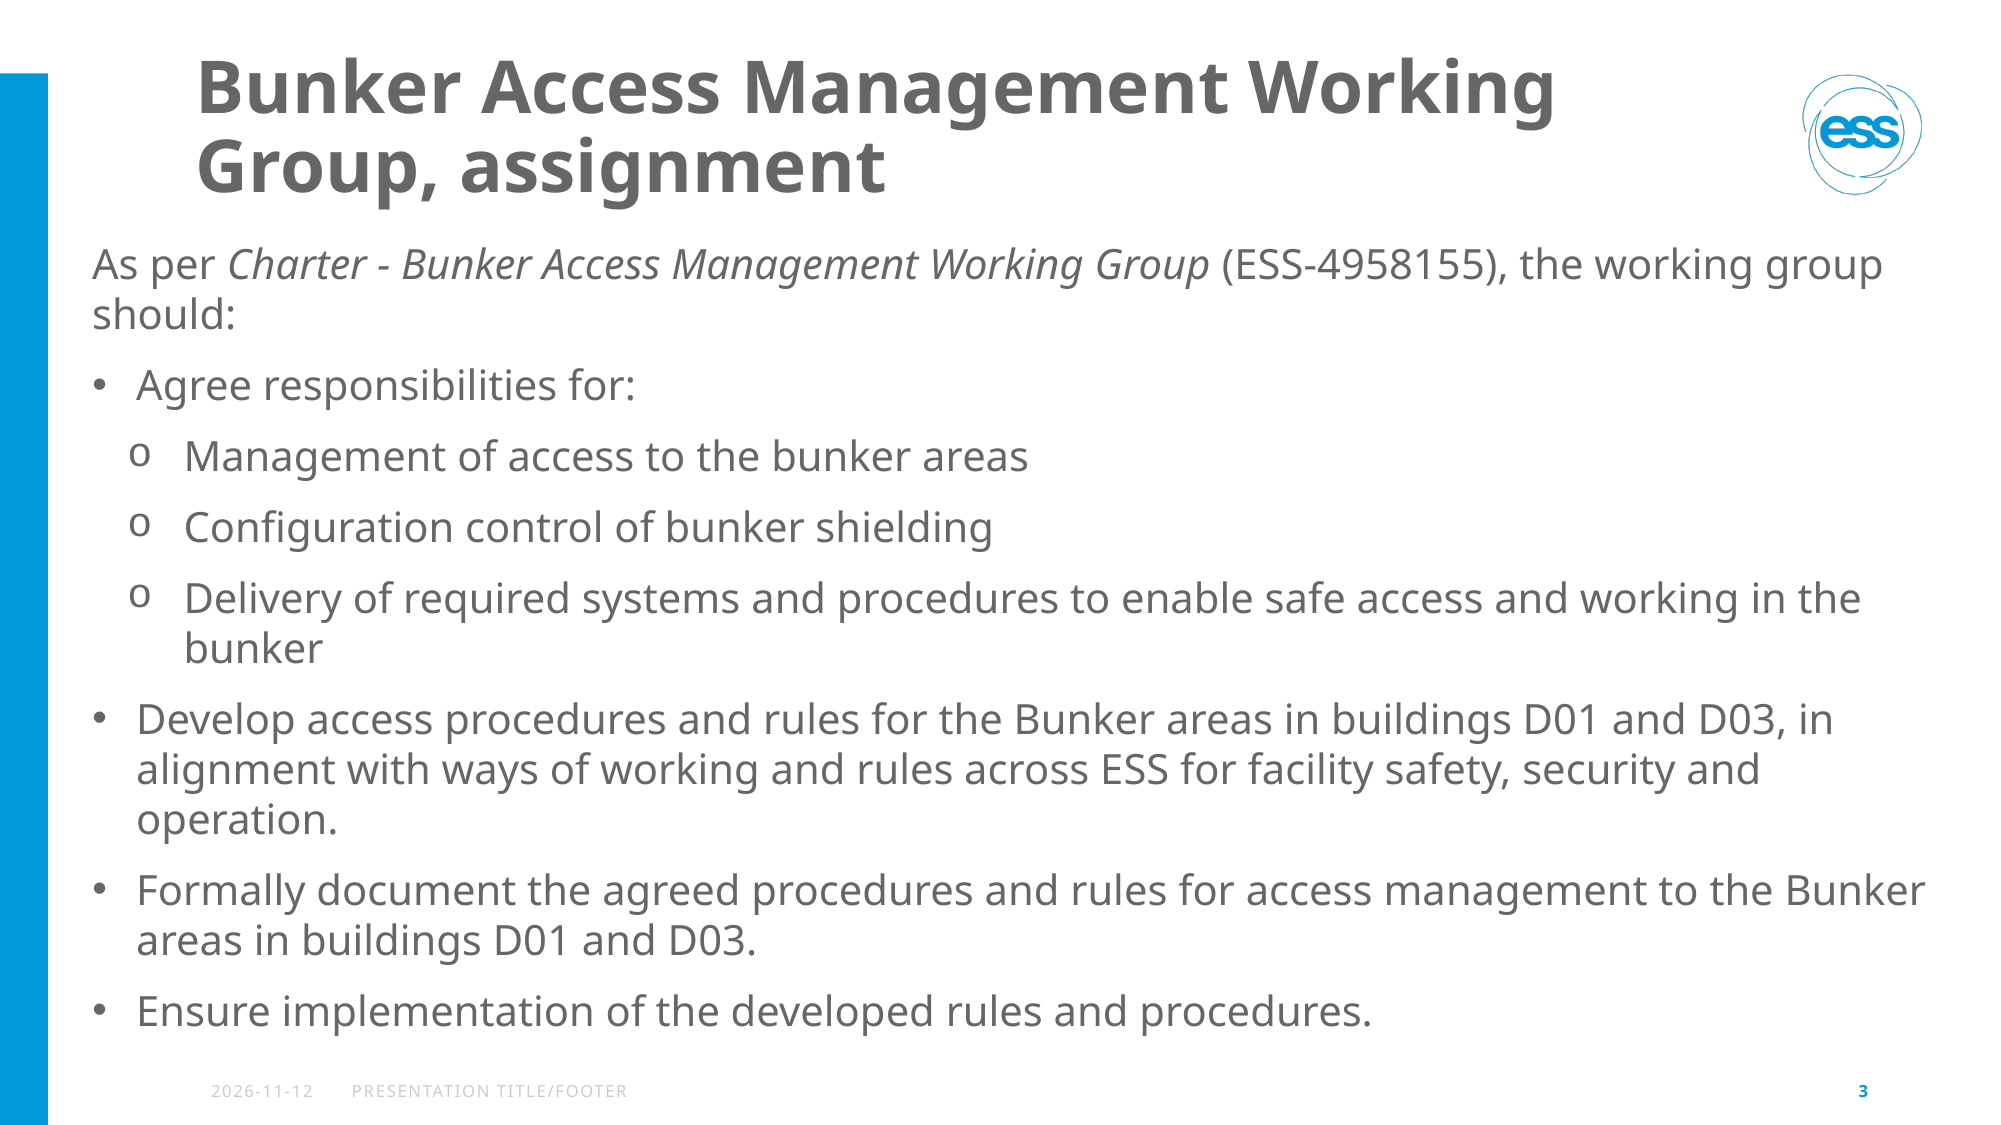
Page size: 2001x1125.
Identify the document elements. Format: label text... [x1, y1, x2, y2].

title Bunker Access Management Working Group, assignment [181, 43, 1717, 152]
list As per Charter - Bunker Access Management Working Group (ESS-4958155), the working group should: Agree responsibilities for: Management of access to the bunker areas Configuration control of bunker shielding Delivery of required systems and procedures to enable safe access and working in the bunker Develop access procedures and rules for the Bunker areas in buildings D01 and D03, in alignment with ways of working and rules across ESS for facility safety, security and operation. Formally document the agreed procedures and rules for access management to the Bunker areas in buildings D01 and D03. Ensure implementation of the developed rules and procedures. [77, 230, 1957, 1040]
slide_number 3 [1432, 1062, 1883, 1123]
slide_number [196, 1062, 333, 1123]
footer PRESENTATION TITLE/FOOTER [336, 1062, 1046, 1123]
